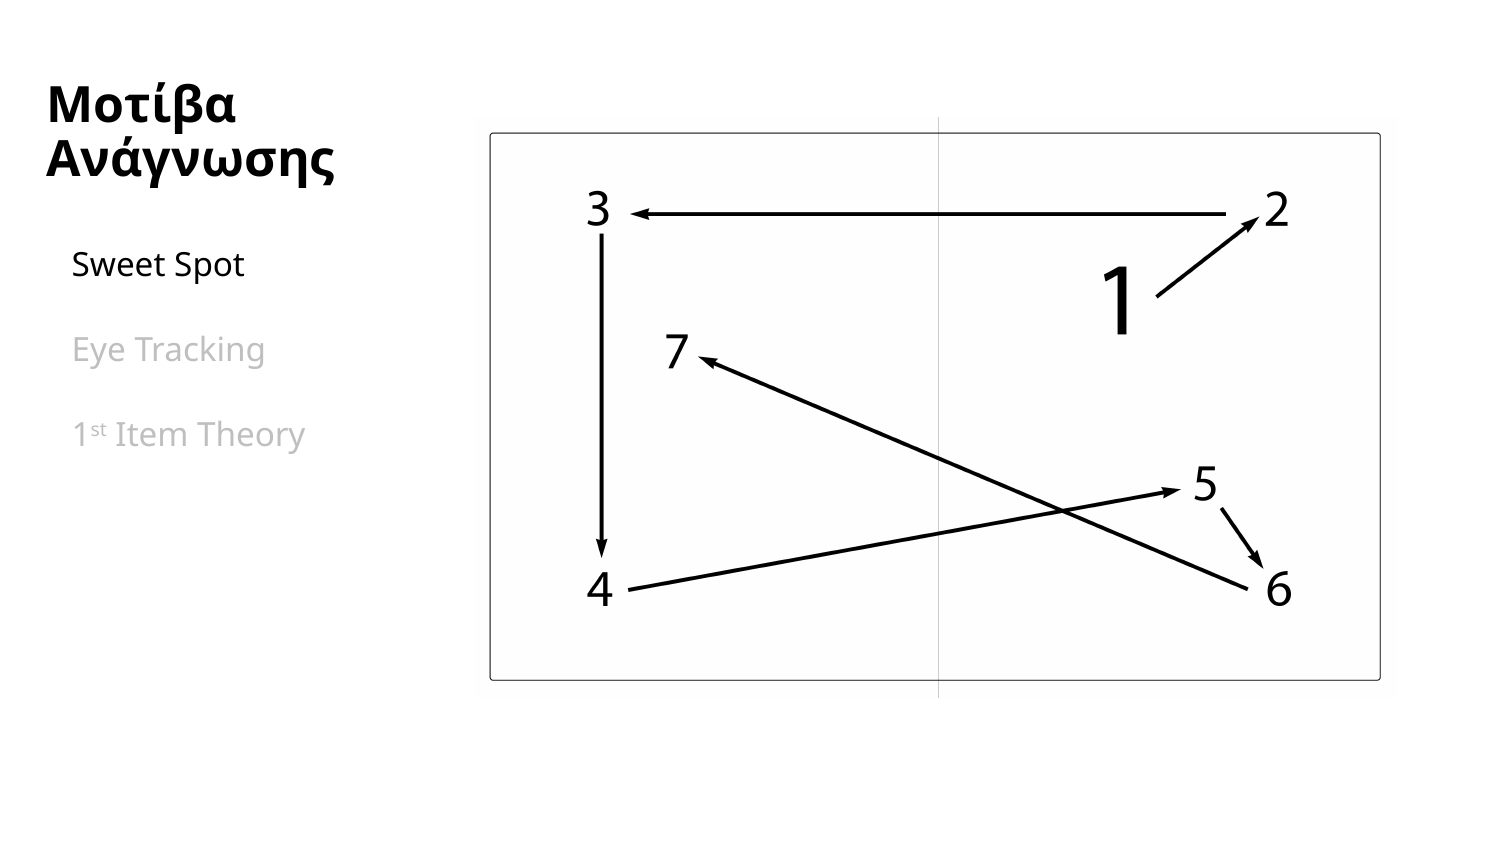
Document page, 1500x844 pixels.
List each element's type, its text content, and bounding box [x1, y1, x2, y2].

text_box Sweet Spot Eye Tracking 1st Item Theory [56, 240, 469, 698]
text_box Μοτίβα Ανάγνωσης [31, 71, 438, 241]
picture [474, 96, 1413, 699]
